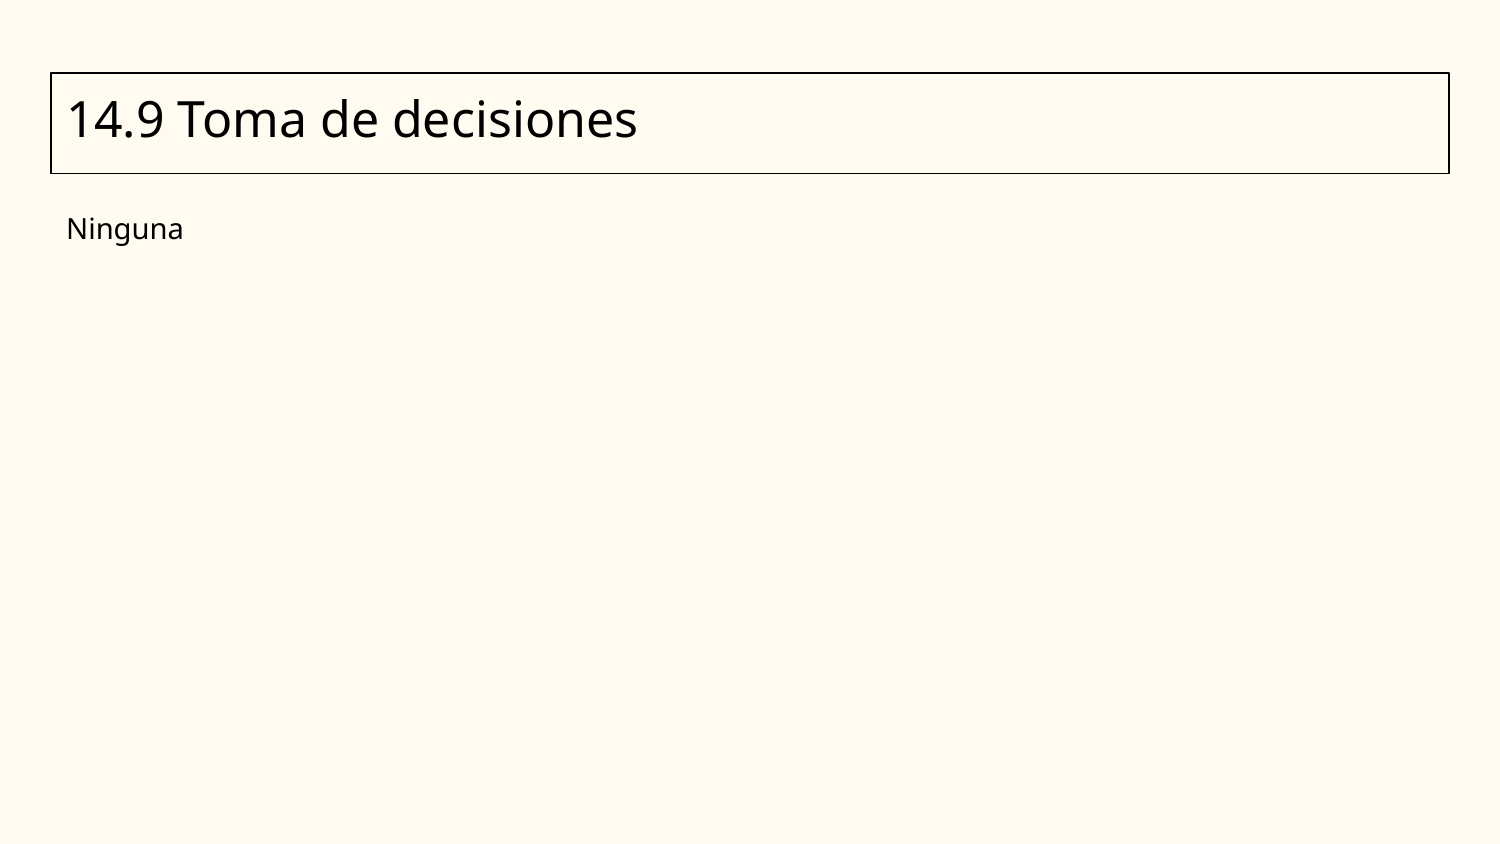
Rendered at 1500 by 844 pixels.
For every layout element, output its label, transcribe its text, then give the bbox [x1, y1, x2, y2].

list Ninguna [51, 190, 1449, 748]
title 14.9 Toma de decisiones [51, 72, 1449, 174]
